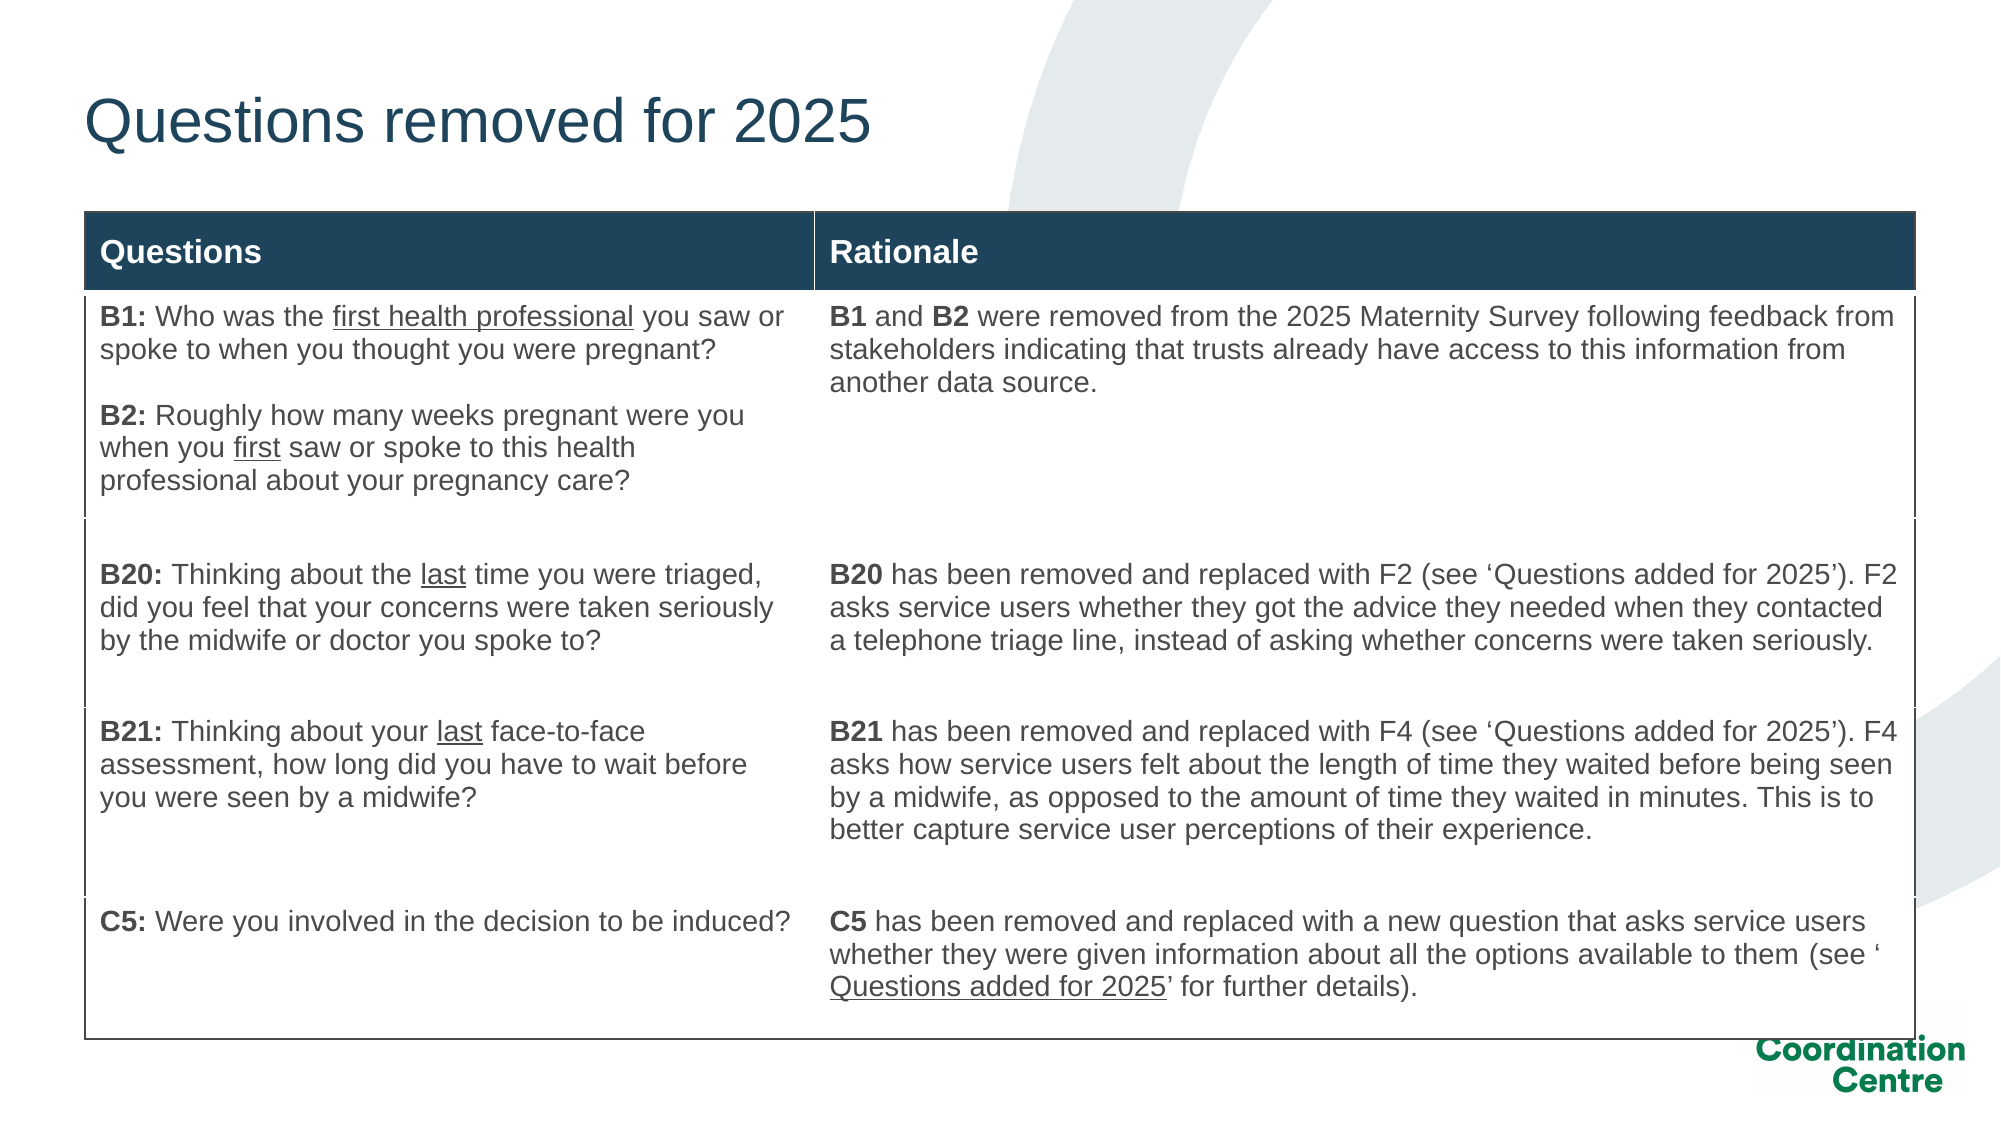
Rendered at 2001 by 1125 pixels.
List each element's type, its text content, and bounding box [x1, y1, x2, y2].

table_cell C5 has been removed and replaced with a new question that asks service users whether they were given information about all the options available to them (see ‘Questions added for 2025’ for further details). [815, 898, 1914, 1038]
table_header Questions [86, 213, 814, 290]
table_cell B21: Thinking about your last face-to-face assessment, how long did you have to wait before you were seen by a midwife? [86, 708, 814, 896]
table_cell C5: Were you involved in the decision to be induced? [86, 898, 814, 1038]
picture [1753, 999, 1968, 1096]
table_header Rationale [815, 213, 1914, 290]
table_cell B1: Who was the first health professional you saw or spoke to when you thought you were pregnant? B2: Roughly how many weeks pregnant were you when you first saw or spoke to this health professional about your pregnancy care? [86, 296, 814, 517]
table_cell B1 and B2 were removed from the 2025 Maternity Survey following feedback from stakeholders indicating that trusts already have access to this information from another data source. [815, 296, 1914, 517]
title Questions removed for 2025 [84, 80, 1915, 156]
table_cell B21 has been removed and replaced with F4 (see ‘Questions added for 2025’). F4 asks how service users felt about the length of time they waited before being seen by a midwife, as opposed to the amount of time they waited in minutes. This is to better capture service user perceptions of their experience. [815, 708, 1914, 896]
picture [1002, 0, 2001, 959]
table_cell B20: Thinking about the last time you were triaged, did you feel that your concerns were taken seriously by the midwife or doctor you spoke to? [86, 519, 814, 707]
table_cell B20 has been removed and replaced with F2 (see ‘Questions added for 2025’). F2 asks service users whether they got the advice they needed when they contacted a telephone triage line, instead of asking whether concerns were taken seriously. [815, 519, 1914, 707]
